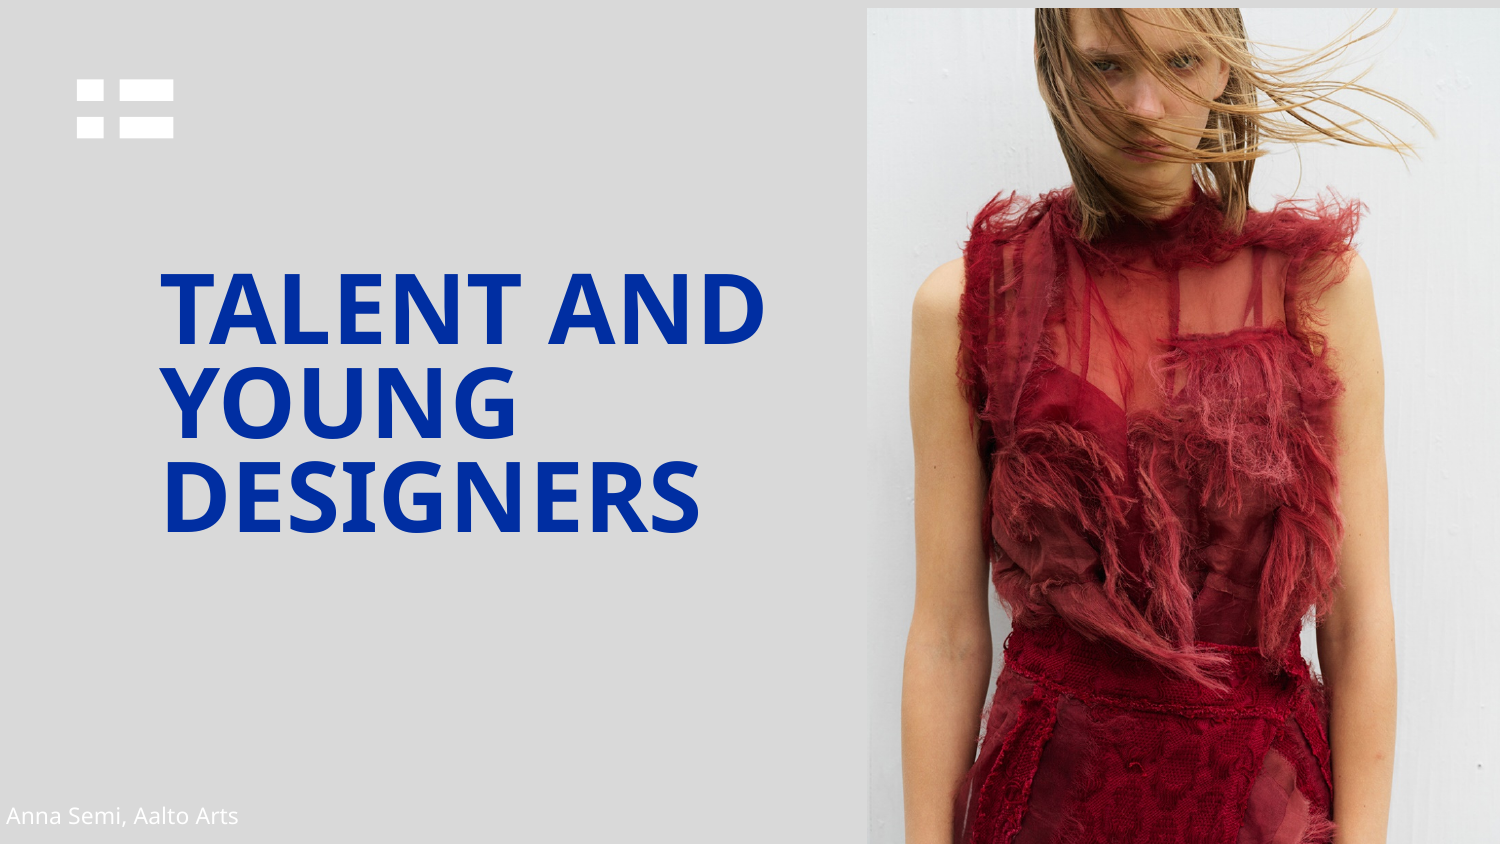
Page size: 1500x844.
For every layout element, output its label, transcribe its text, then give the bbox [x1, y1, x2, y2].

text_box Anna Semi, Aalto Arts [0, 794, 255, 837]
picture [866, 8, 1500, 844]
title Talent and young designers [159, 268, 861, 552]
